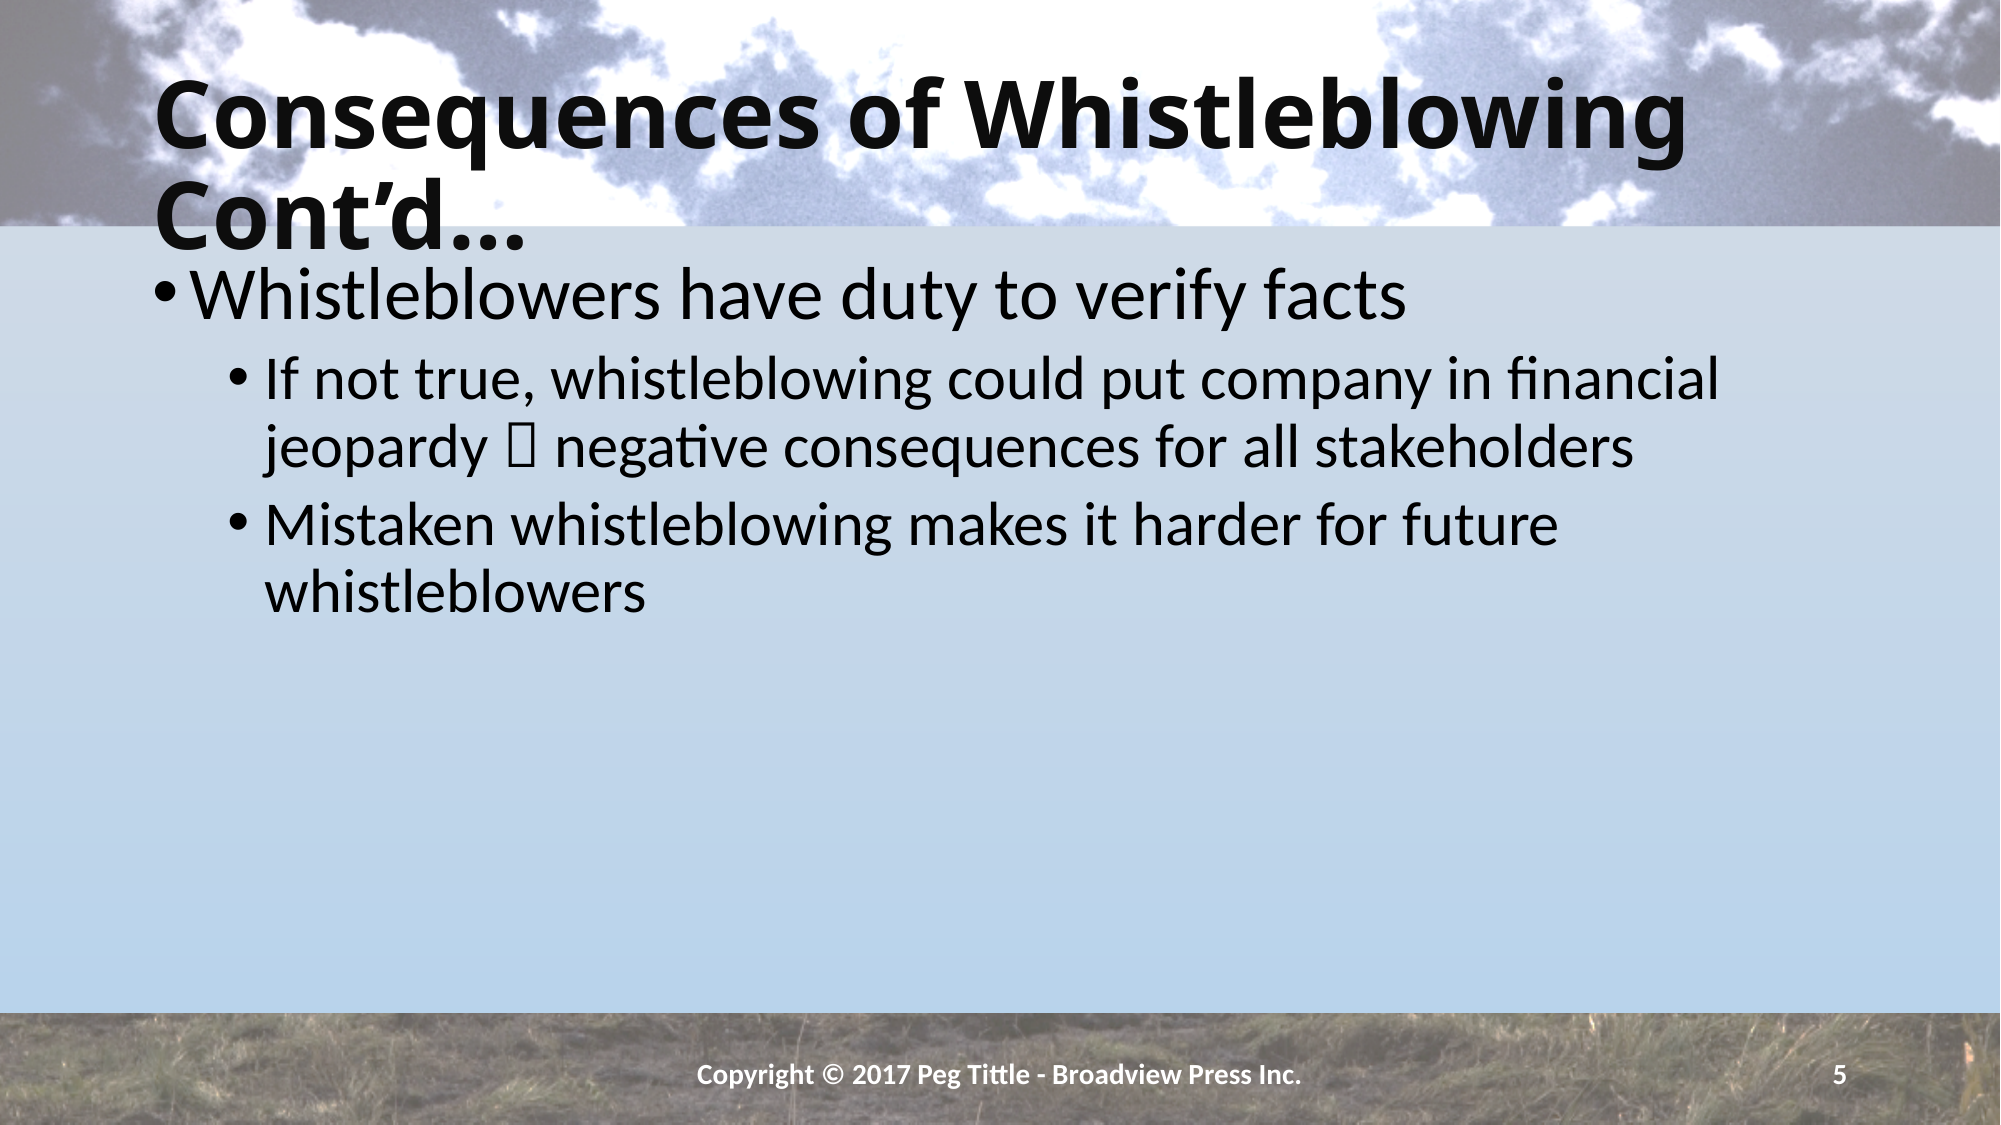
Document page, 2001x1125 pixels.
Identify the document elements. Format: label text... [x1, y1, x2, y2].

slide_number 5 [1412, 1042, 1863, 1103]
picture [0, 1013, 2000, 1125]
footer Copyright © 2017 Peg Tittle - Broadview Press Inc. [662, 1042, 1338, 1103]
picture [0, 0, 2001, 227]
title Consequences of Whistleblowing Cont’d… [137, 59, 1863, 247]
list Whistleblowers have duty to verify facts If not true, whistleblowing could put company in financial jeopardy  negative consequences for all stakeholders Mistaken whistleblowing makes it harder for future whistleblowers [137, 247, 1863, 1014]
